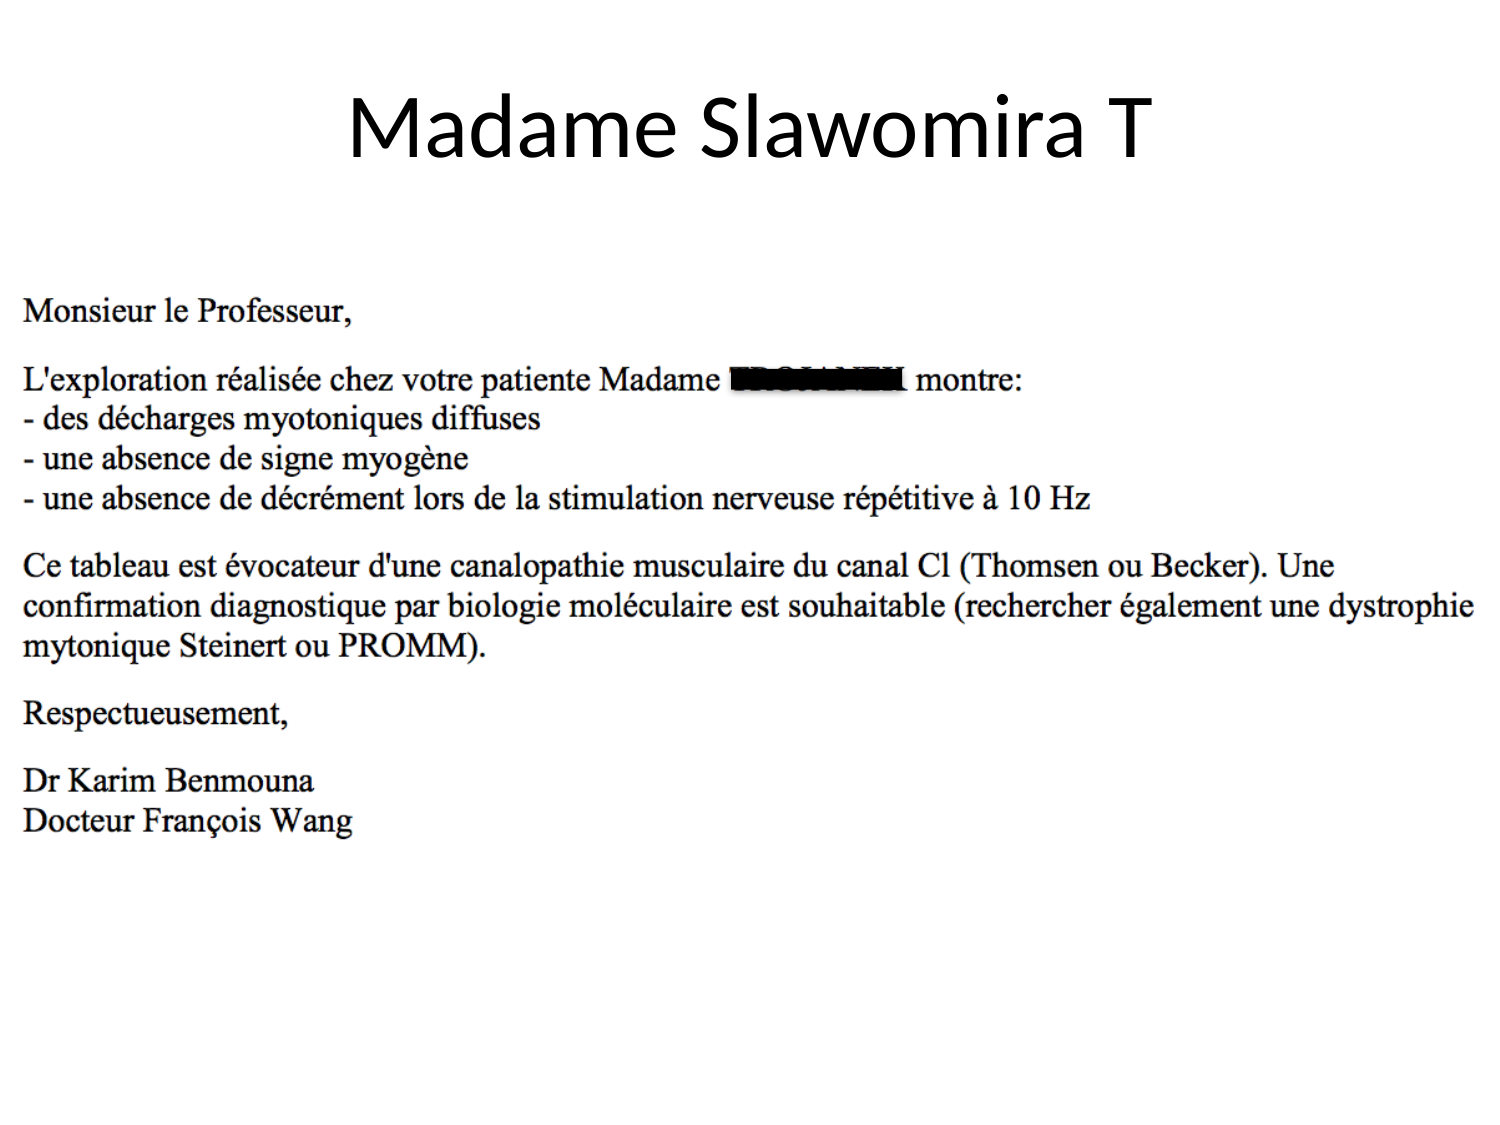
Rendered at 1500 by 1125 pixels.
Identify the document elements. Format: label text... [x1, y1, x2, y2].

picture [0, 272, 1500, 853]
title Madame Slawomira T [112, 0, 1388, 242]
